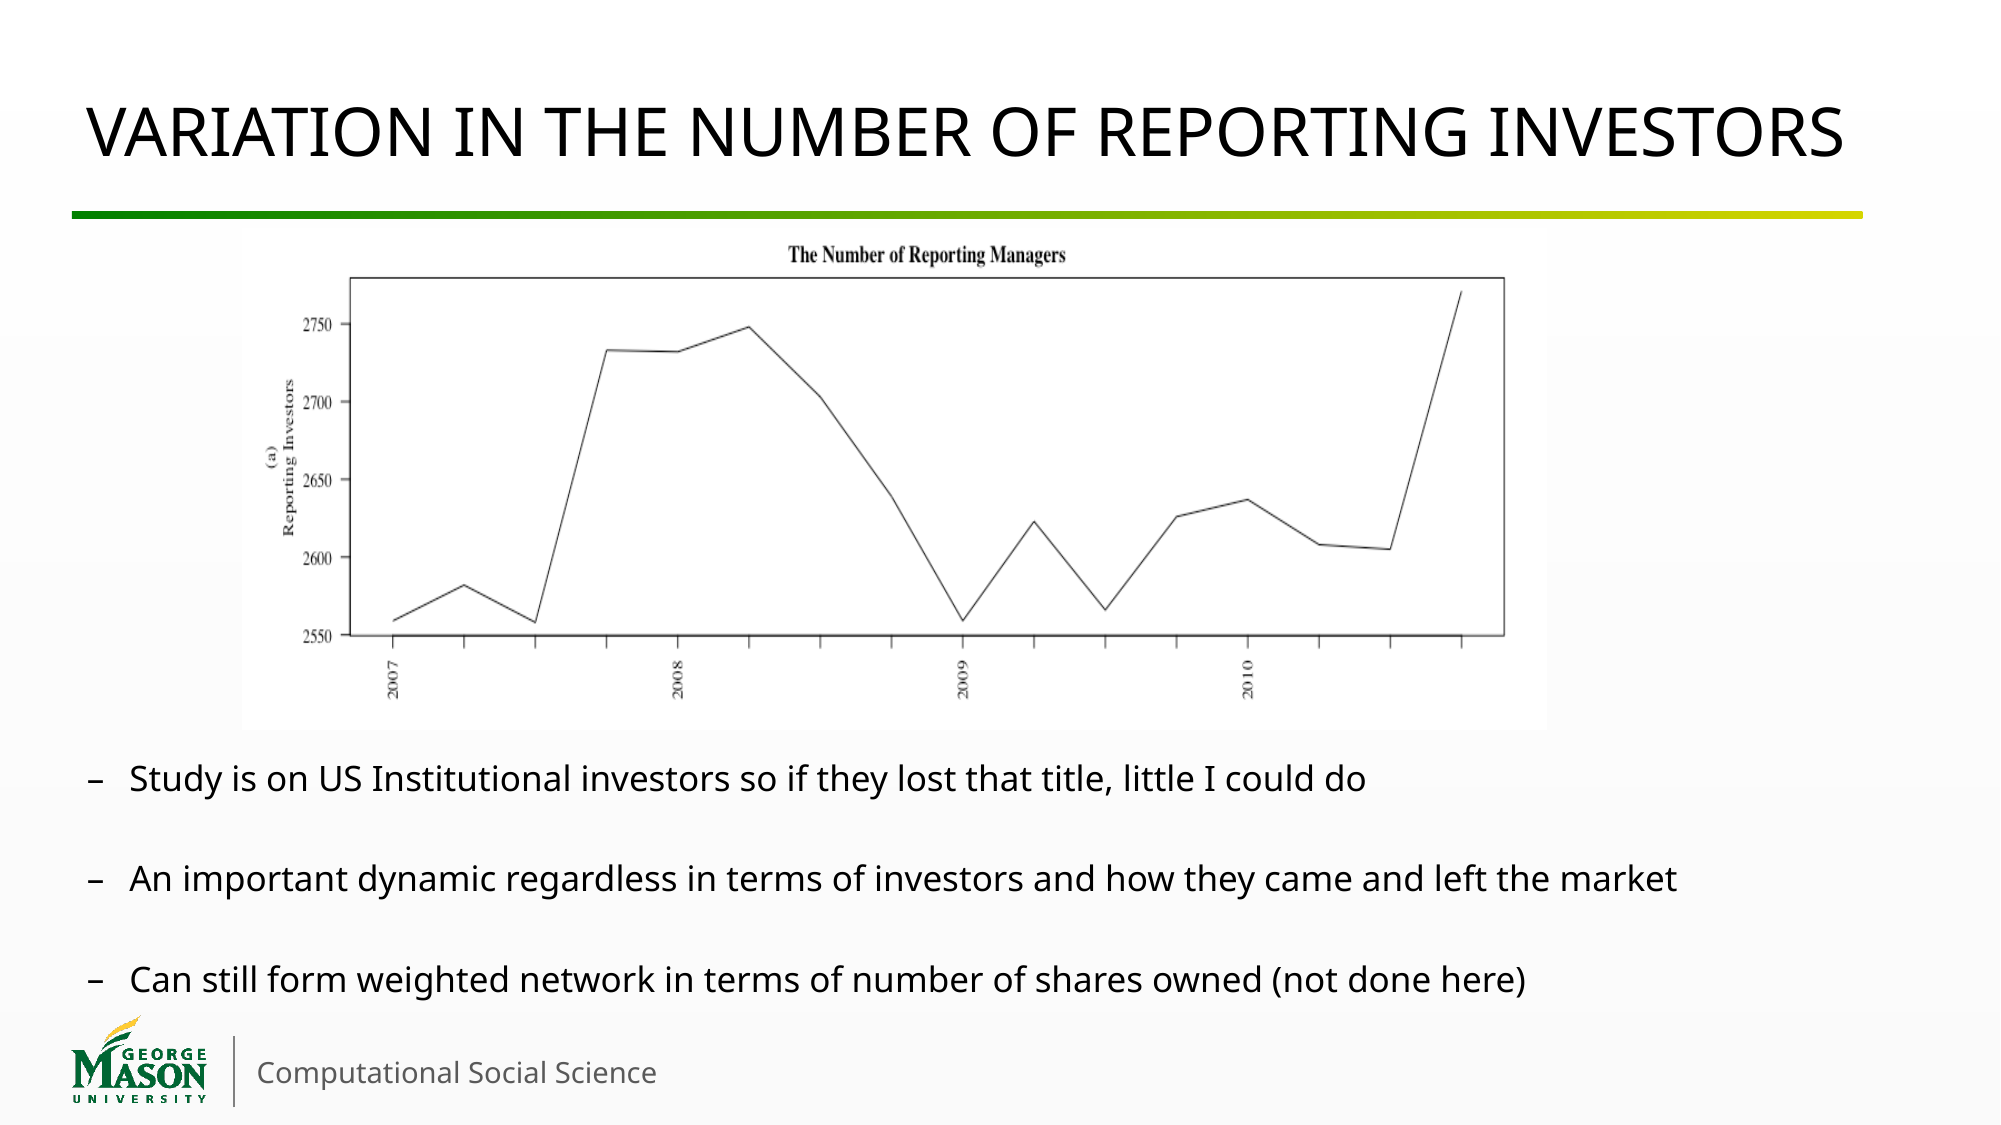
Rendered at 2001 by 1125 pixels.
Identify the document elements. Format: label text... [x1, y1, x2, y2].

picture [71, 1015, 207, 1103]
picture [242, 228, 1547, 730]
title Variation in the number of reporting investors [71, 59, 1919, 209]
list Study is on US Institutional investors so if they lost that title, little I could do An important dynamic regardless in terms of investors and how they came and left the market Can still form weighted network in terms of number of shares owned (not done here) [71, 749, 1919, 1014]
